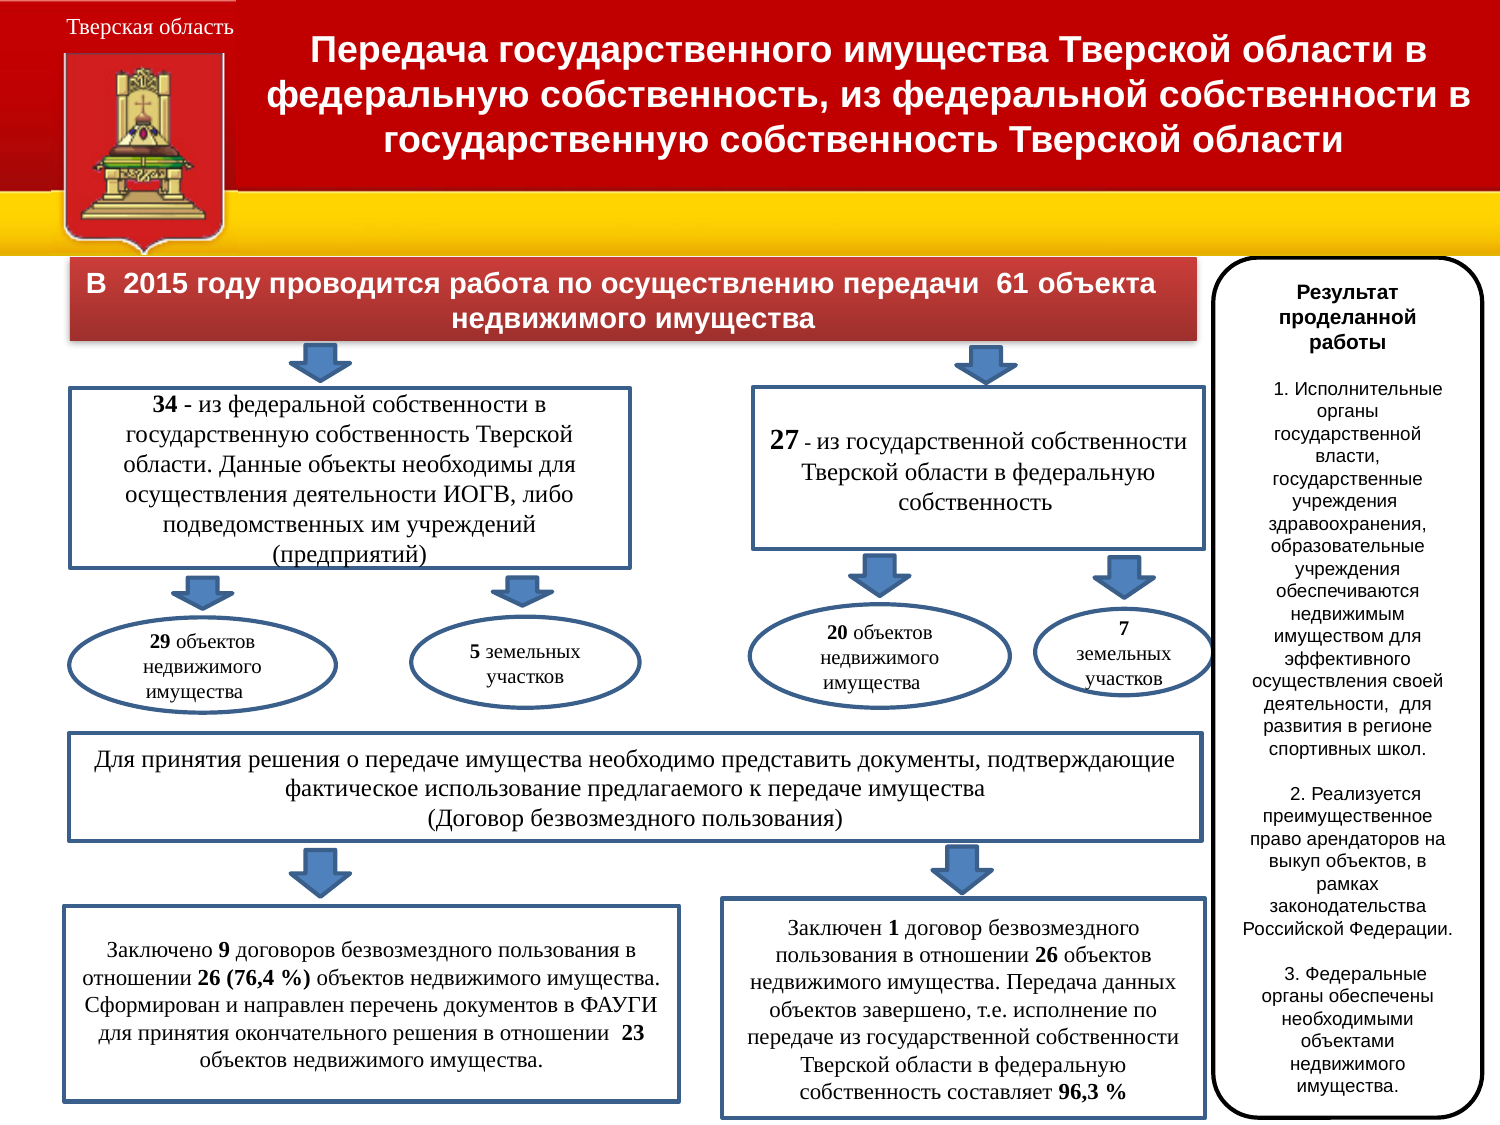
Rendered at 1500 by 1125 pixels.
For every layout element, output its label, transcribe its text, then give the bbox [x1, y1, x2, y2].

text_box Для принятия решения о передаче имущества необходимо представить документы, подтверждающие фактическое использование предлагаемого к передаче имущества (Договор безвозмездного пользования) [67, 731, 1204, 843]
text_box 7 земельных участков [1033, 606, 1211, 698]
text_box [930, 844, 994, 896]
text_box [954, 345, 1018, 385]
text_box [288, 342, 353, 383]
text_box В 2015 году проводится работа по осуществлению передачи 61 объекта недвижимого имущества [69, 264, 1197, 341]
text_box [170, 575, 235, 611]
text_box [847, 553, 912, 598]
text_box 27 - из государственной собственности Тверской области в федеральную собственность [751, 385, 1206, 551]
text_box 20 объектов недвижимого имущества [747, 602, 1012, 710]
text_box Заключено 9 договоров безвозмездного пользования в отношении 26 (76,4 %) объектов недвижимого имущества. Сформирован и направлен перечень документов в ФАУГИ для принятия окончательного решения в отношении 23 объектов недвижимого имущества. [62, 904, 681, 1104]
text_box 34 - из федеральной собственности в государственную собственность Тверской области. Данные объекты необходимы для осуществления деятельности ИОГВ, либо подведомственных им учреждений (предприятий) [68, 386, 632, 570]
text_box Результат проделанной работы 1. Исполнительные органы государственной власти, государственные учреждения здравоохранения, образовательные учреждения обеспечиваются недвижимым имуществом для эффективного осуществления своей деятельности, для развития в регионе спортивных школ. 2. Реализуется преимущественное право арендаторов на выкуп объектов, в рамках законодательства Российской Федерации. 3. Федеральные органы обеспечены необходимыми объектами недвижимого имущества. [1211, 264, 1485, 1120]
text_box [0, 0, 1500, 256]
text_box [490, 575, 555, 608]
text_box [288, 847, 353, 899]
text_box 29 объектов недвижимого имущества [67, 615, 338, 715]
text_box [1092, 555, 1157, 600]
text_box 5 земельных участков [409, 614, 642, 710]
text_box Заключен 1 договор безвозмездного пользования в отношении 26 объектов недвижимого имущества. Передача данных объектов завершено, т.е. исполнение по передаче из государственной собственности Тверской области в федеральную собственность составляет 96,3 % [720, 896, 1207, 1120]
